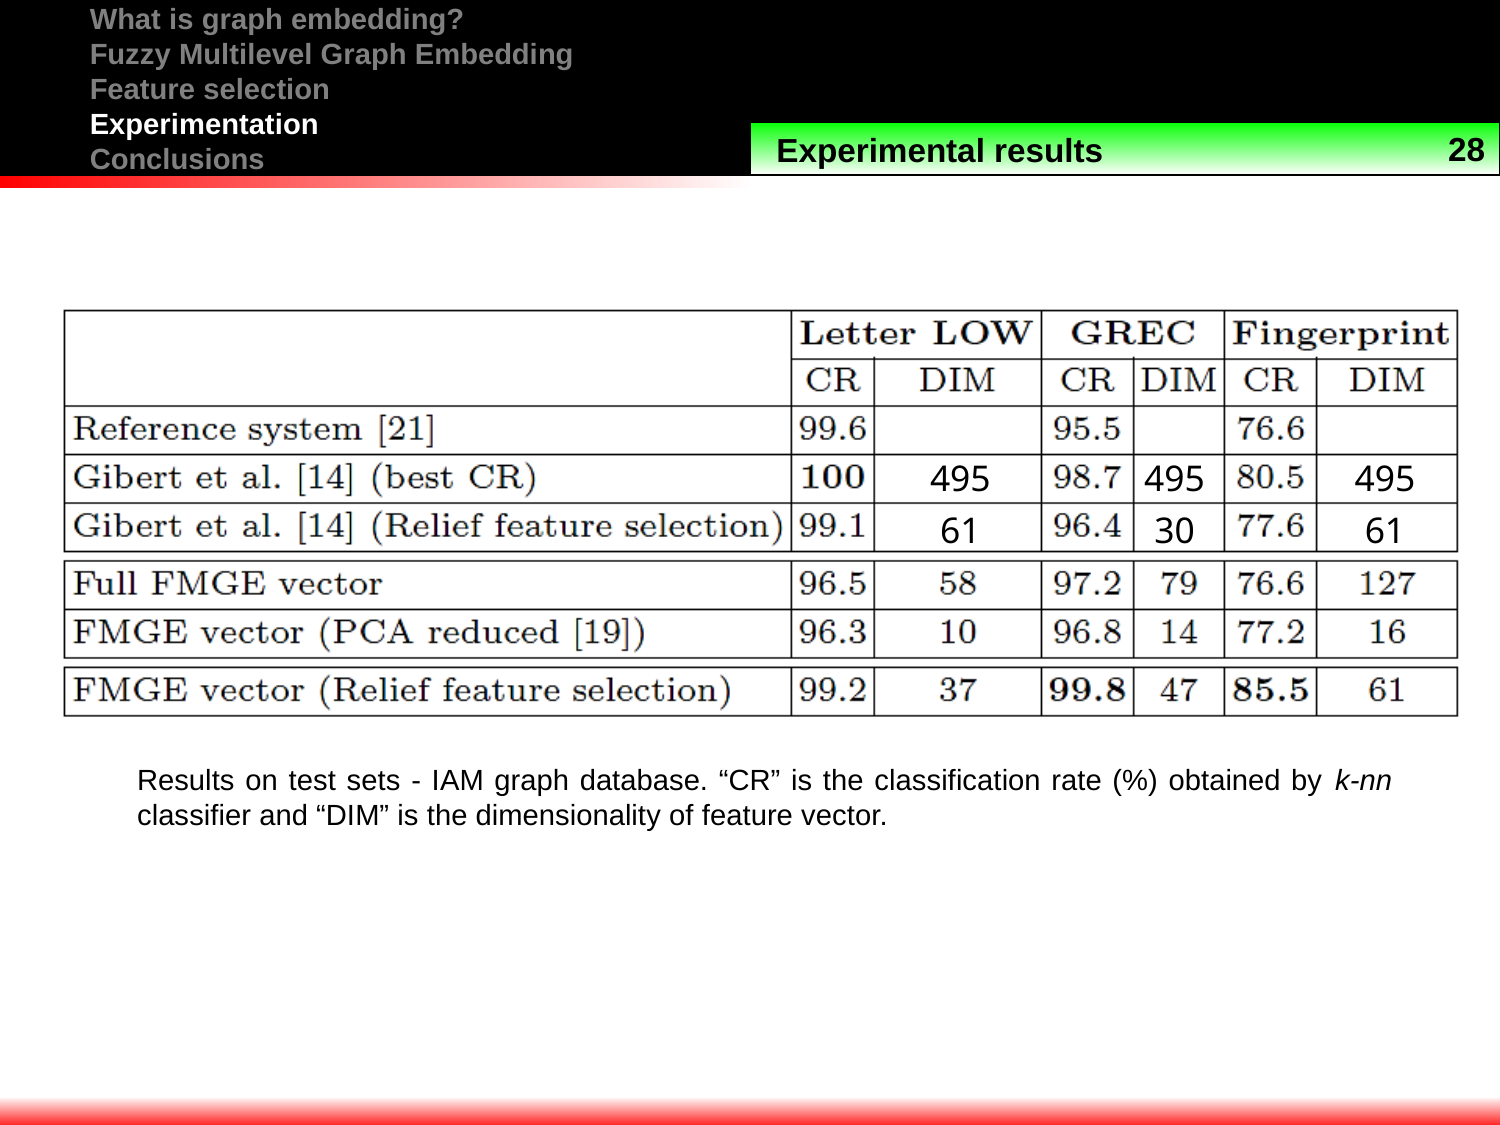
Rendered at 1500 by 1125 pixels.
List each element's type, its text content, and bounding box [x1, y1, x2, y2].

text_box [0, 1098, 1500, 1125]
text_box [0, 176, 750, 188]
text_box Results on test sets - IAM graph database. “CR” is the classification rate (%) obtained by k-nn classifier and “DIM” is the dimensionality of feature vector. [122, 754, 1407, 839]
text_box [749, 121, 1500, 178]
text_box What is graph embedding? Fuzzy Multilevel Graph Embedding Feature selection Experimentation Conclusions [0, 0, 1500, 175]
picture [52, 296, 1474, 732]
